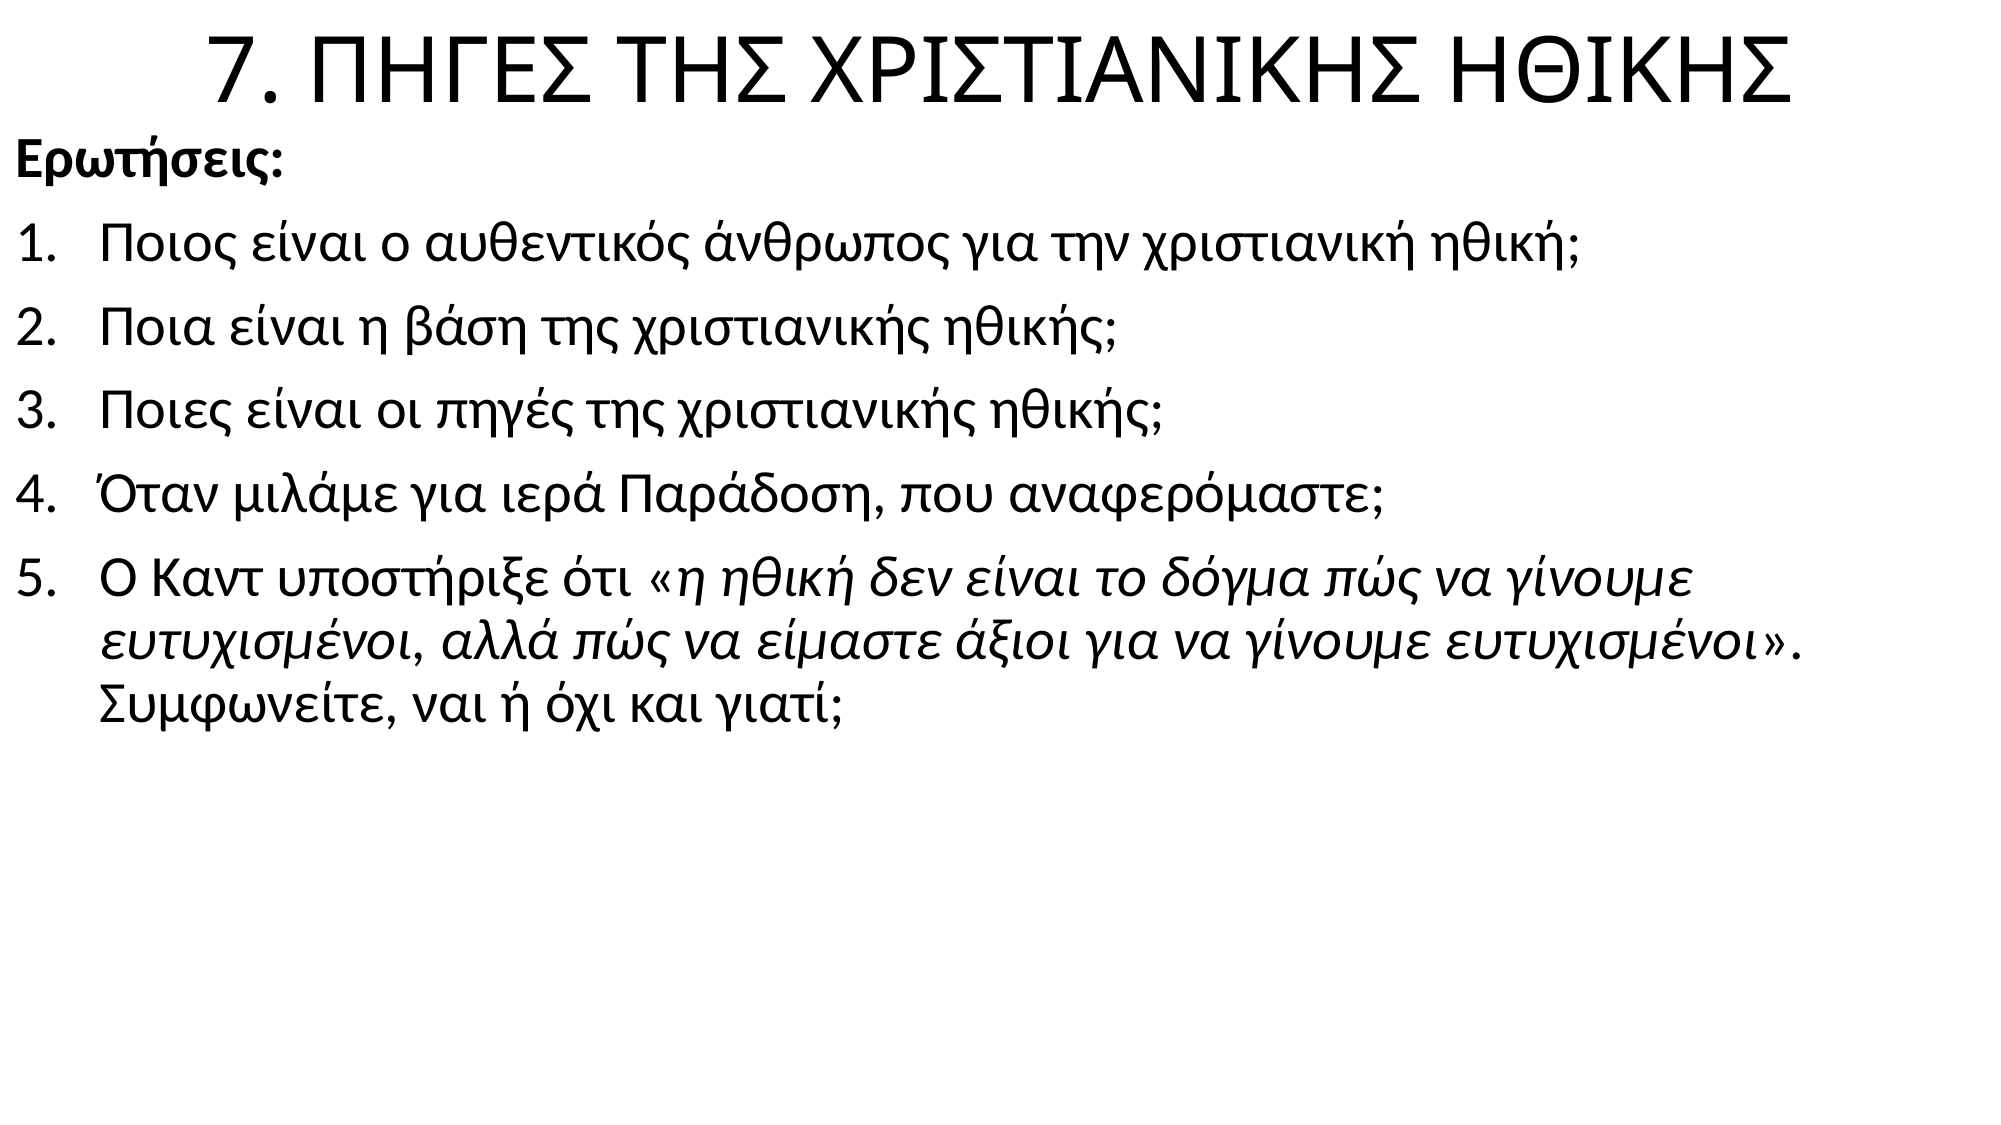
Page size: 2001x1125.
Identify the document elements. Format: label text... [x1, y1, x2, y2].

list Ερωτήσεις: Ποιος είναι ο αυθεντικός άνθρωπος για την χριστιανική ηθική; Ποια είναι η βάση της χριστιανικής ηθικής; Ποιες είναι οι πηγές της χριστιανικής ηθικής; Όταν μιλάμε για ιερά Παράδοση, που αναφερόμαστε; Ο Καντ υποστήριξε ότι «η ηθική δεν είναι το δόγμα πώς να γίνουμε ευτυχισμένοι, αλλά πώς να είμαστε άξιοι για να γίνουμε ευτυχισμένοι». Συμφωνείτε, ναι ή όχι και γιατί; [0, 119, 2000, 1122]
title 7. ΠΗΓΕΣ ΤΗΣ ΧΡΙΣΤΙΑΝΙΚΗΣ ΗΘΙΚΗΣ [137, 3, 1863, 119]
